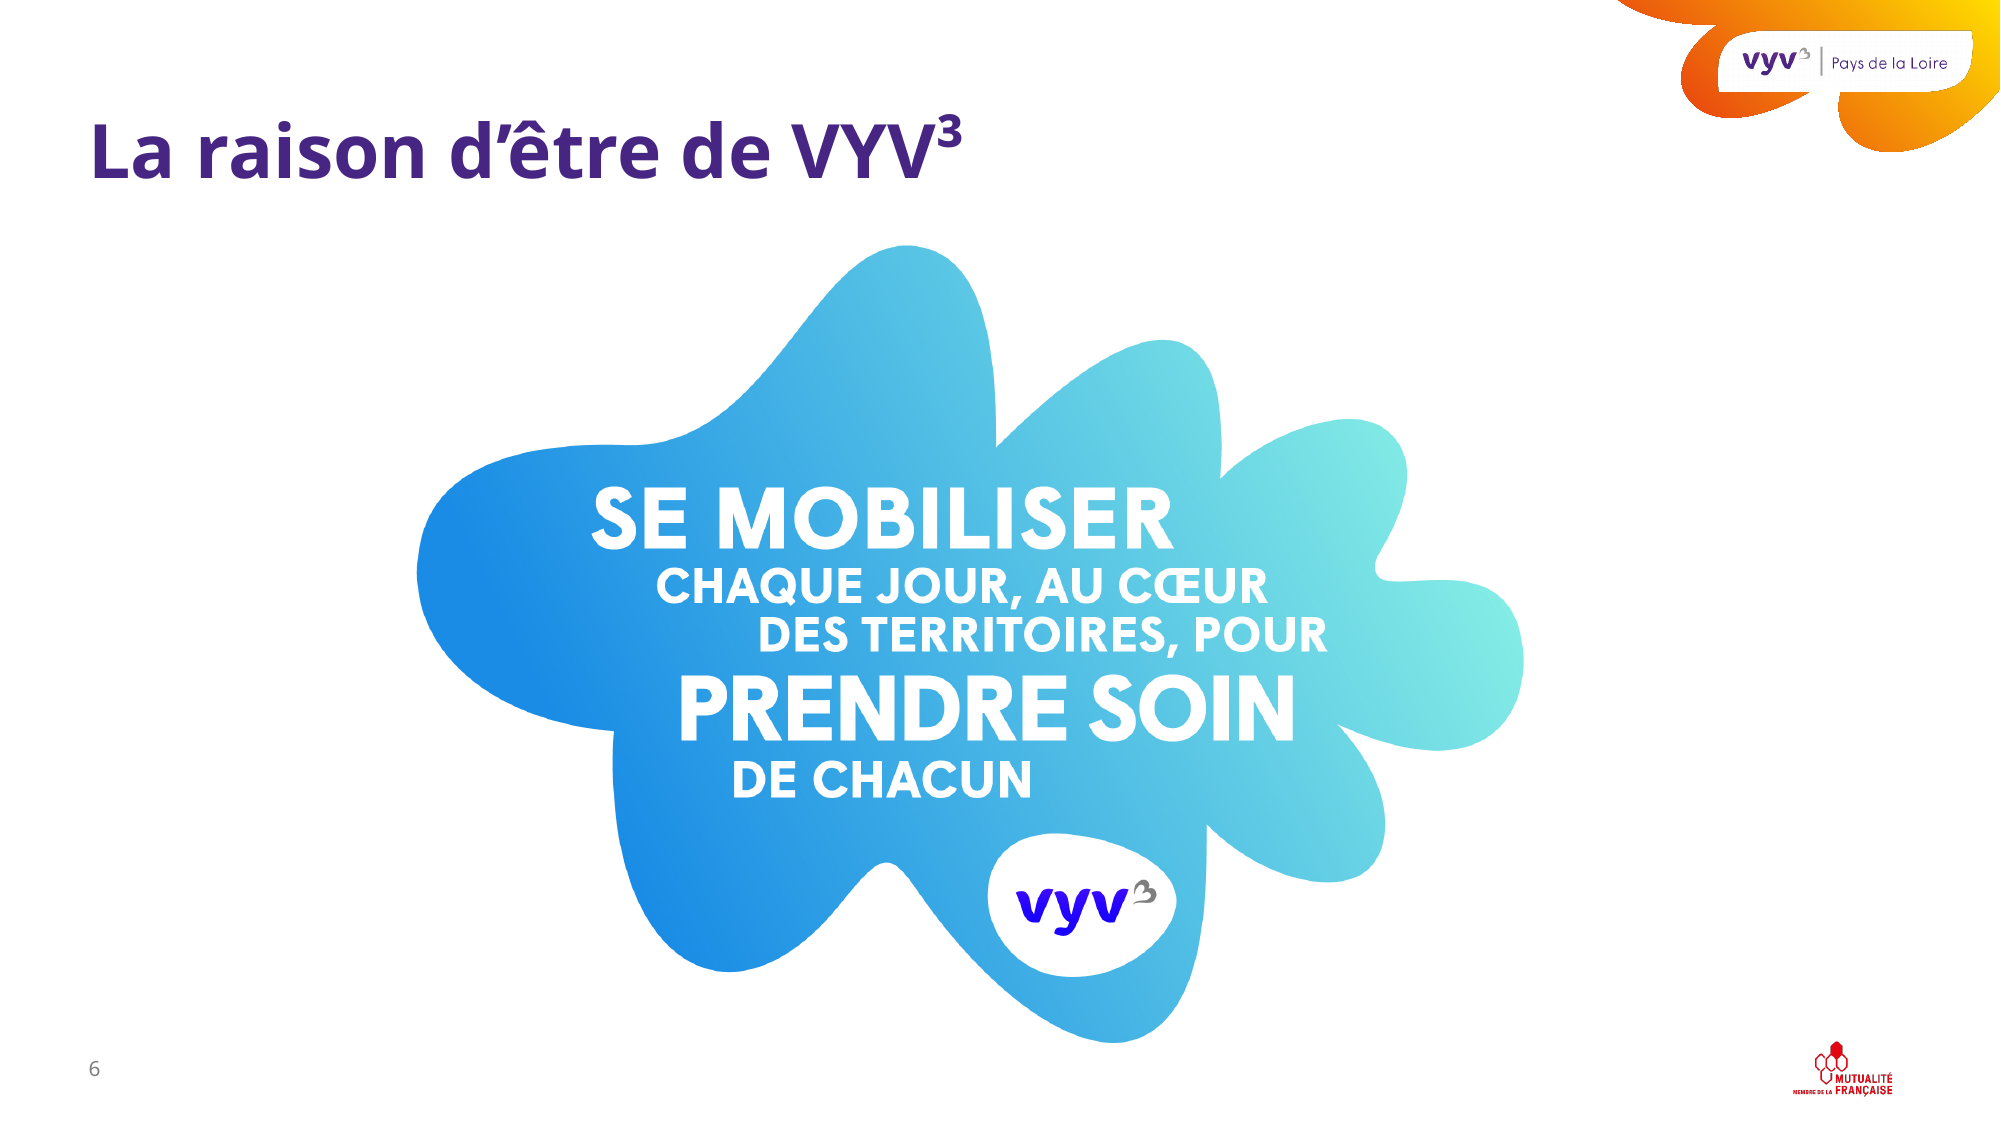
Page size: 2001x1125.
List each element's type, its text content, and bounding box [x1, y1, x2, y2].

picture [1713, 24, 1977, 98]
title La raison d’être de VYV³ [88, 59, 1912, 254]
picture [1773, 1021, 1912, 1114]
slide_number 6 [88, 1063, 207, 1085]
picture [384, 214, 1555, 1075]
